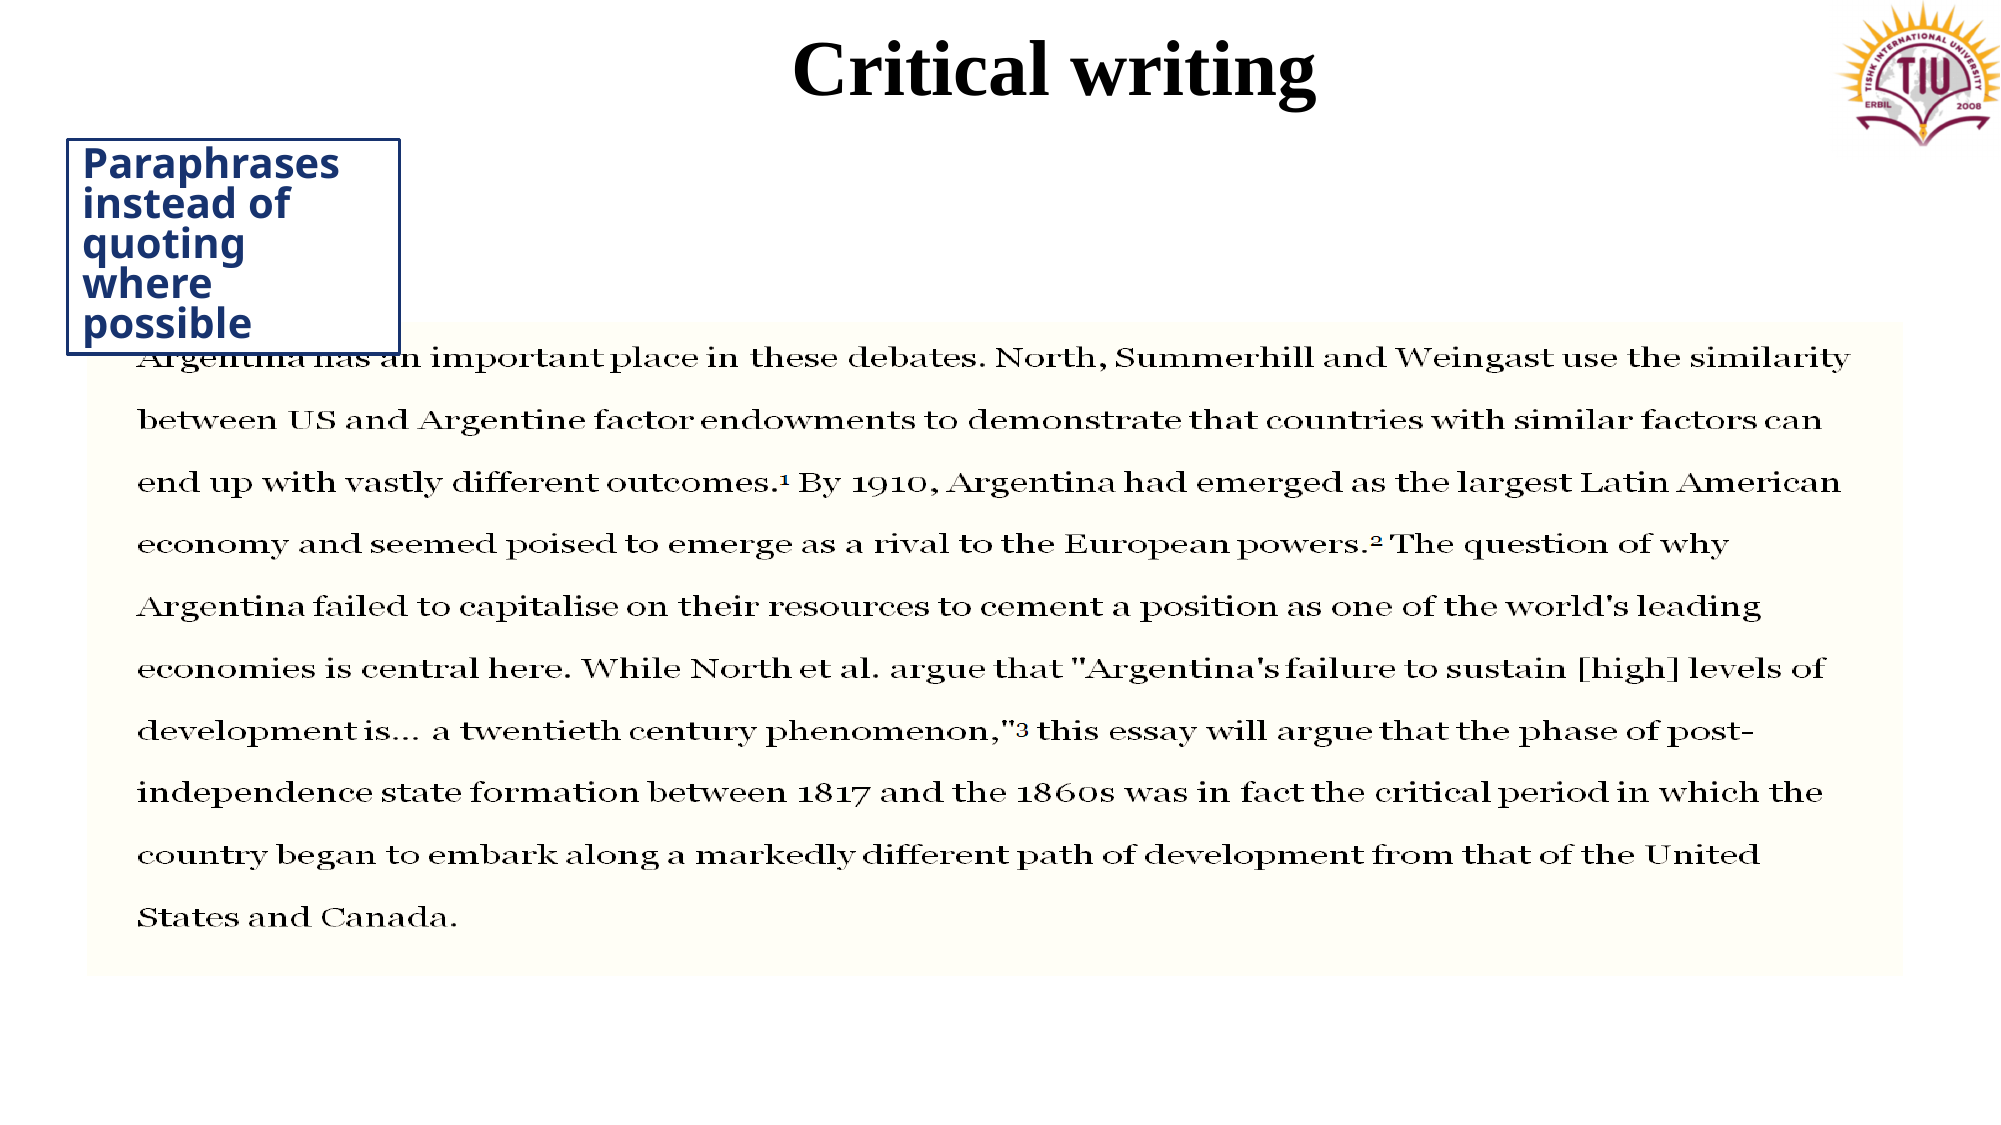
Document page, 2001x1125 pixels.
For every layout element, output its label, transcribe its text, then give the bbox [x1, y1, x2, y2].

text_box Paraphrases instead of quoting where possible [67, 139, 400, 355]
text_box Critical writing [176, 19, 1933, 164]
picture [87, 321, 1903, 976]
picture [1827, 0, 2000, 162]
